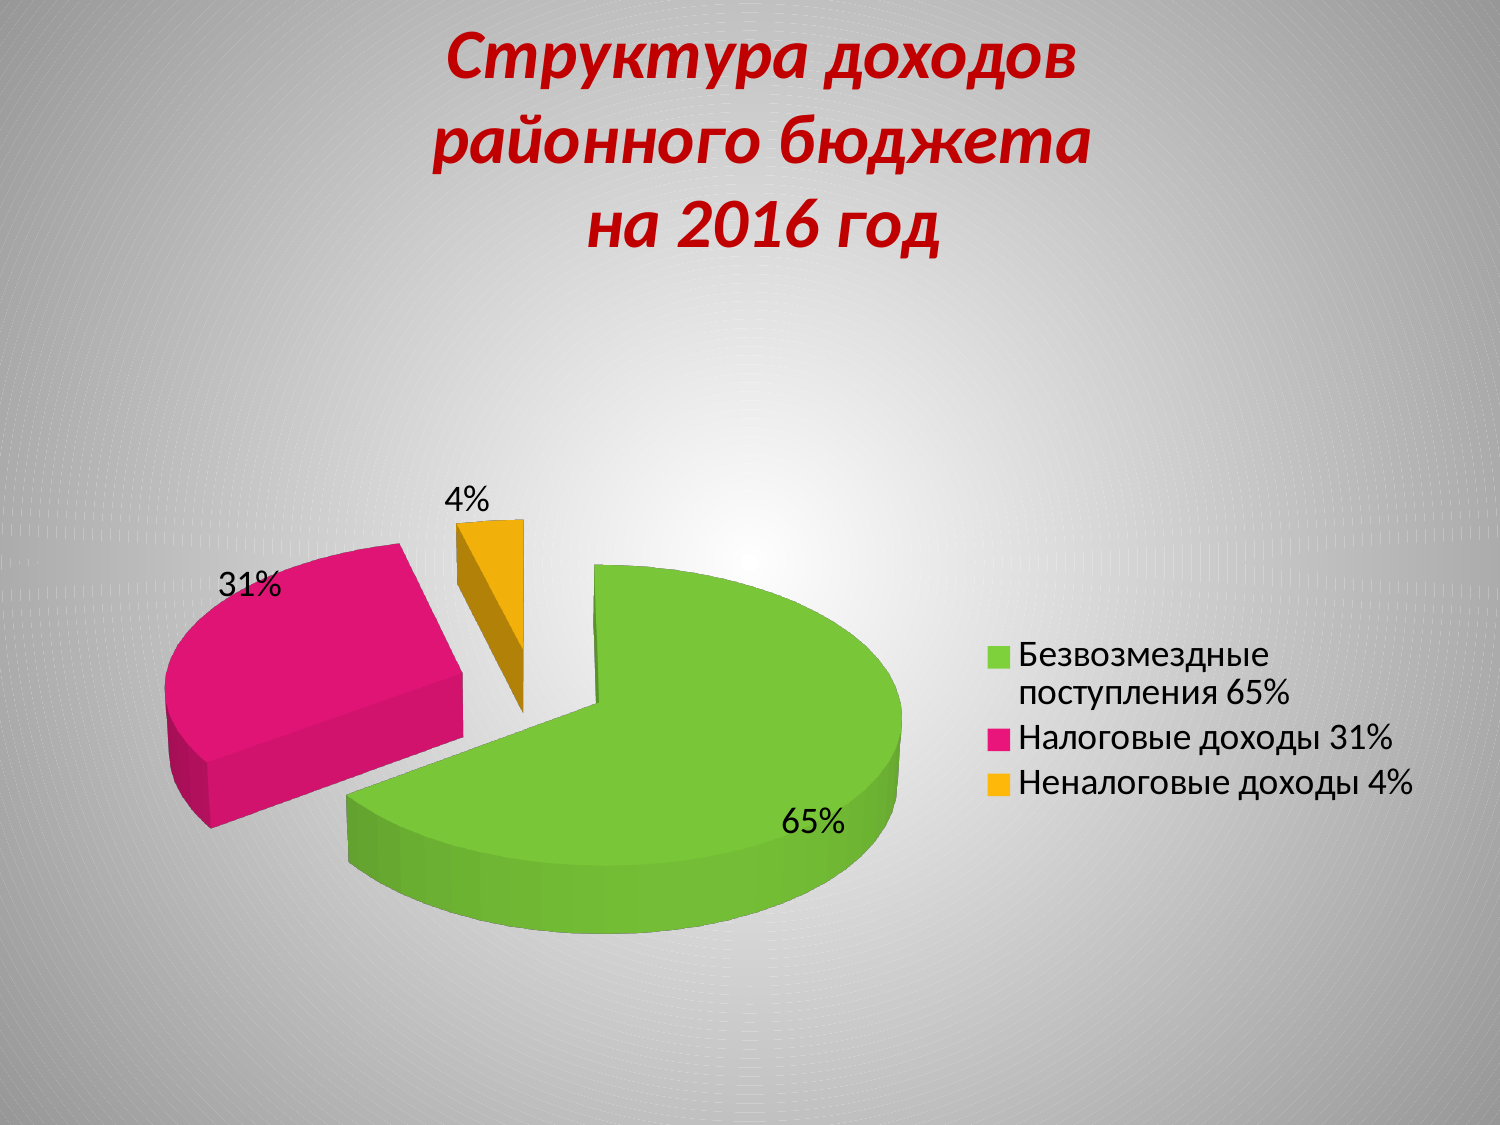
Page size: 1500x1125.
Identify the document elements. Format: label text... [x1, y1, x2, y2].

title Структура доходов районного бюджета на 2016 год [88, 0, 1437, 270]
chart [88, 349, 1439, 1093]
